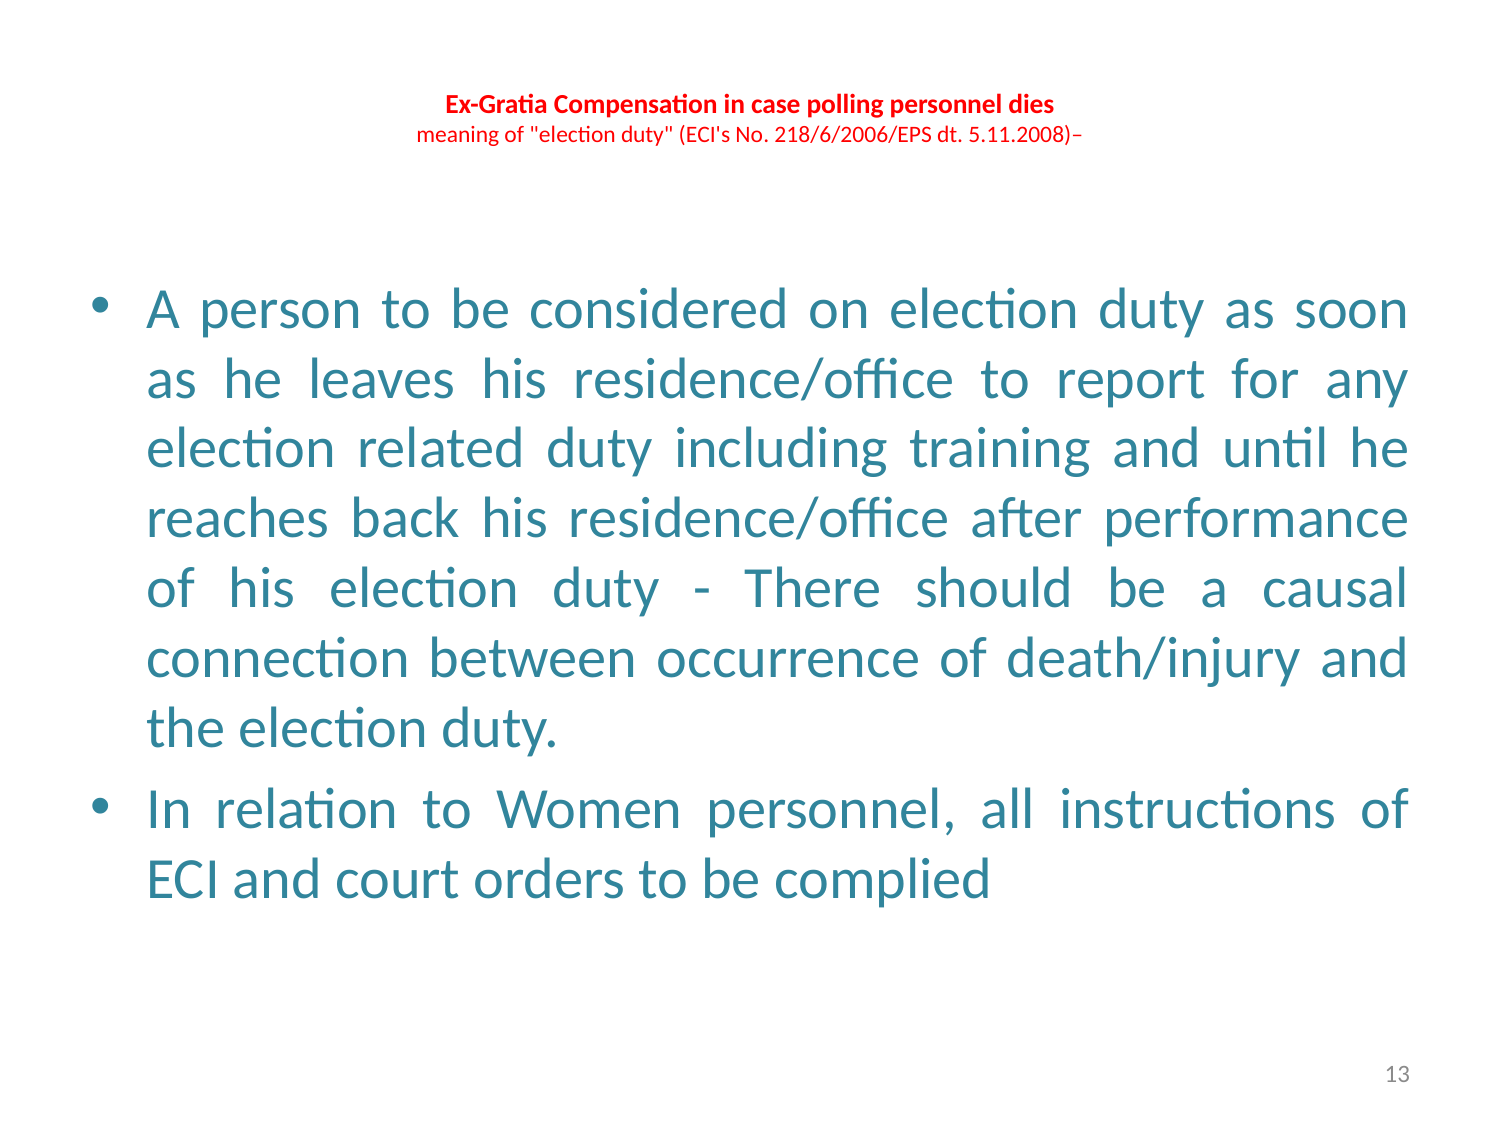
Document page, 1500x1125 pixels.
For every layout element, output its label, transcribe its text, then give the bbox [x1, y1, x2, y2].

slide_number 13 [1074, 1042, 1425, 1103]
title Ex-Gratia Compensation in case polling personnel dies meaning of "election duty" (ECI's No. 218/6/2006/EPS dt. 5.11.2008)– [75, 45, 1425, 188]
list A person to be considered on election duty as soon as he leaves his residence/office to report for any election related duty including training and until he reaches back his residence/office after performance of his election duty - There should be a causal connection between occurrence of death/injury and the election duty. In relation to Women personnel, all instructions of ECI and court orders to be complied [75, 262, 1425, 1005]
